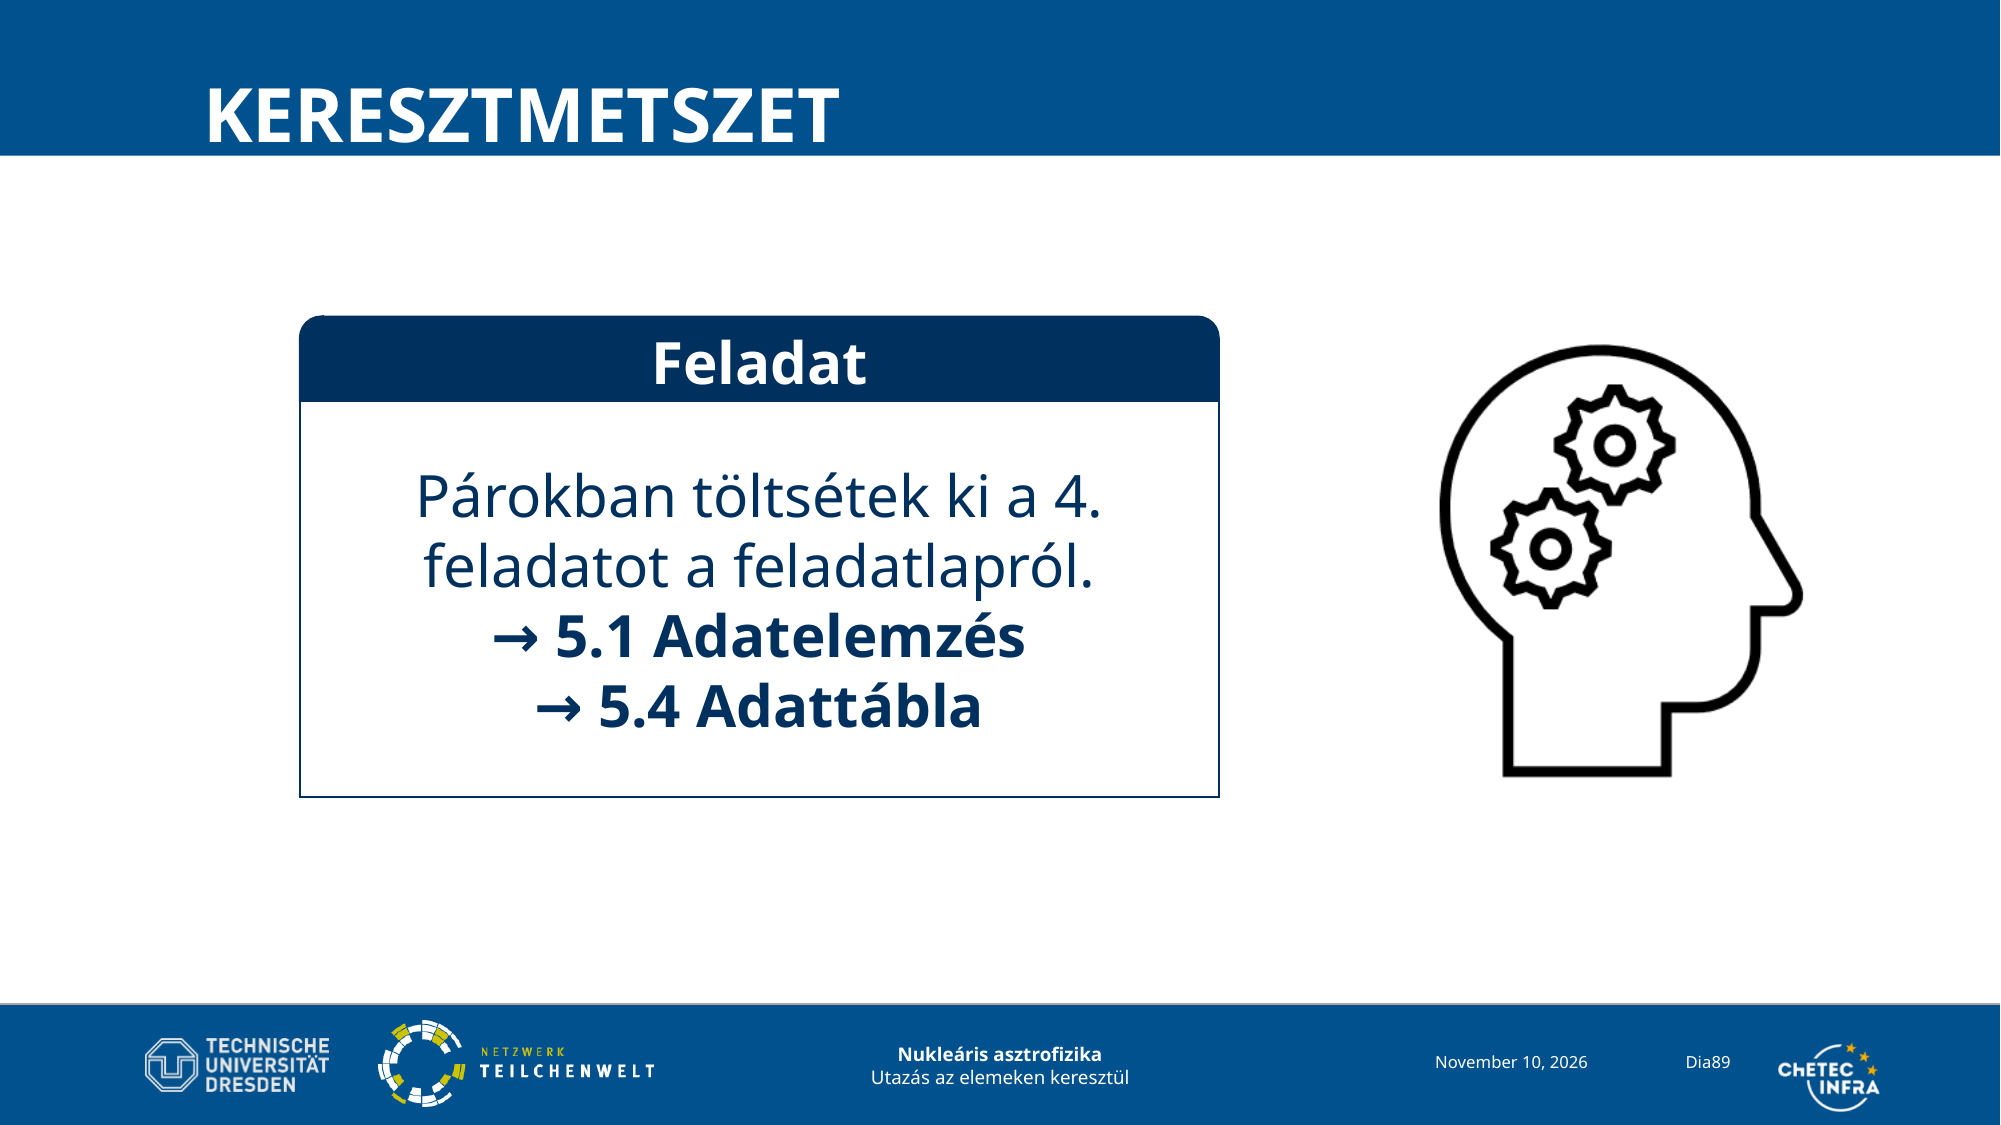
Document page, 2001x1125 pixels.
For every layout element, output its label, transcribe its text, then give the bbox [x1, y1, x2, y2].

title Keresztmetszet [203, 56, 1880, 169]
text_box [299, 316, 1219, 797]
picture [378, 1020, 654, 1107]
picture [1778, 1033, 1880, 1121]
picture [1364, 315, 1878, 829]
